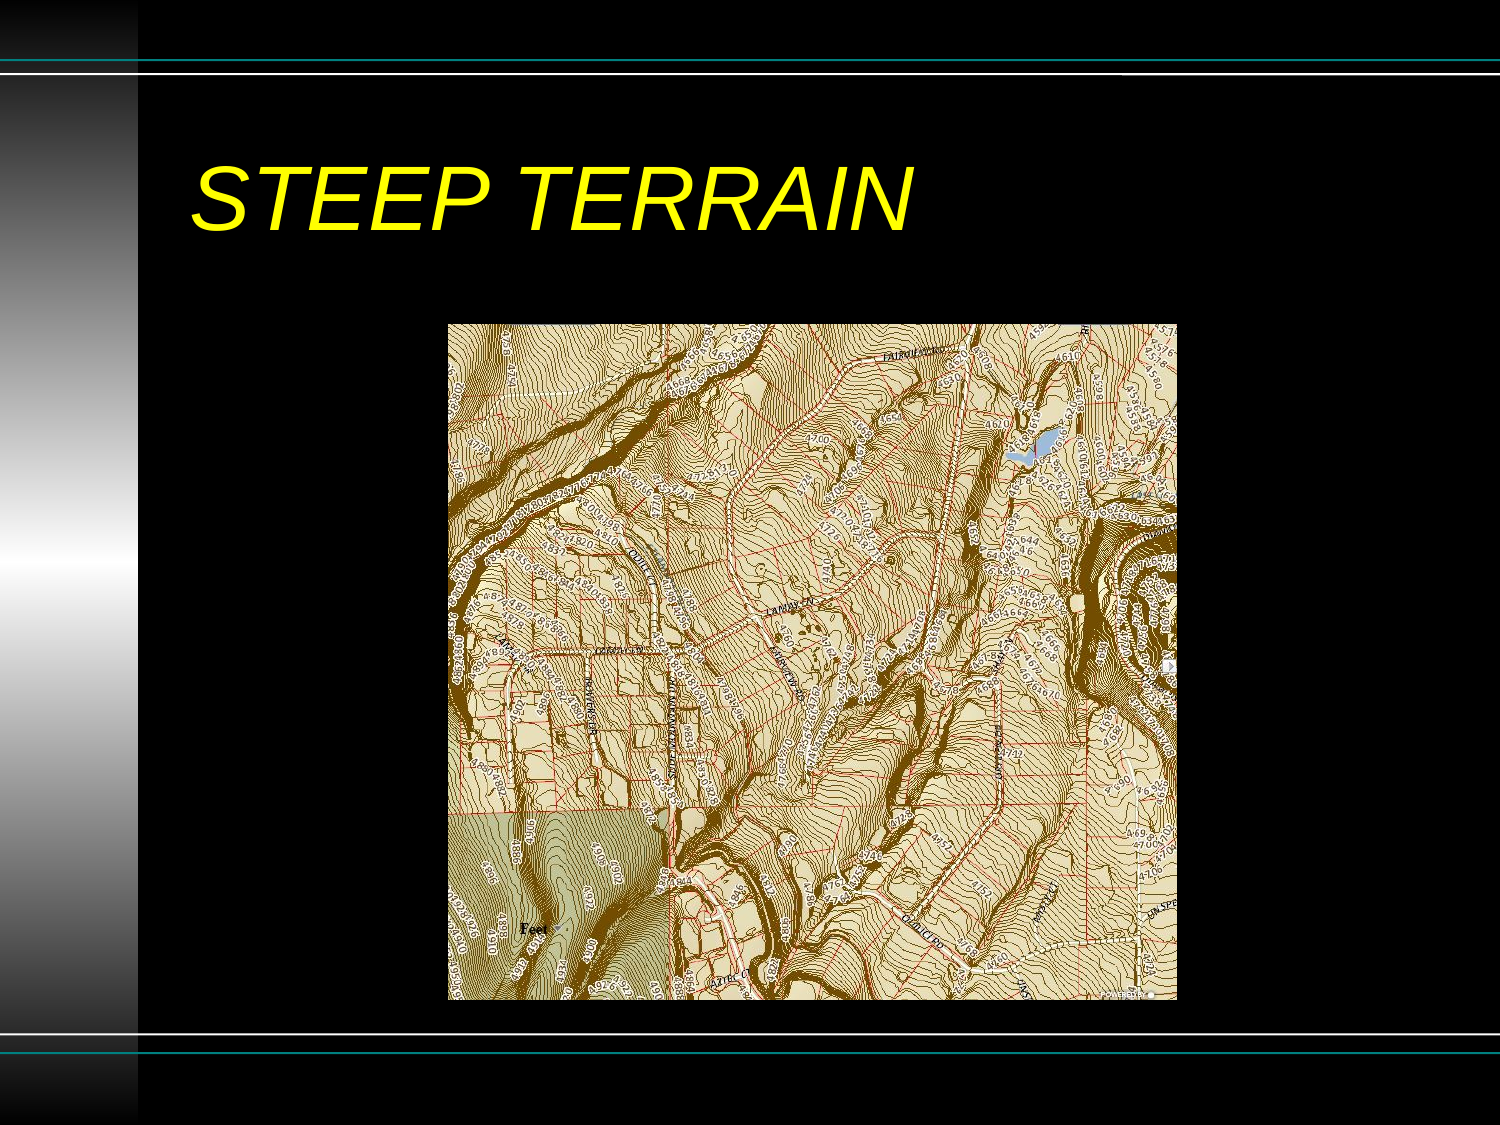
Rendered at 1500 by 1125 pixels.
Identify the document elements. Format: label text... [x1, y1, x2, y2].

title STEEP TERRAIN [174, 99, 1450, 288]
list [448, 324, 1177, 1001]
